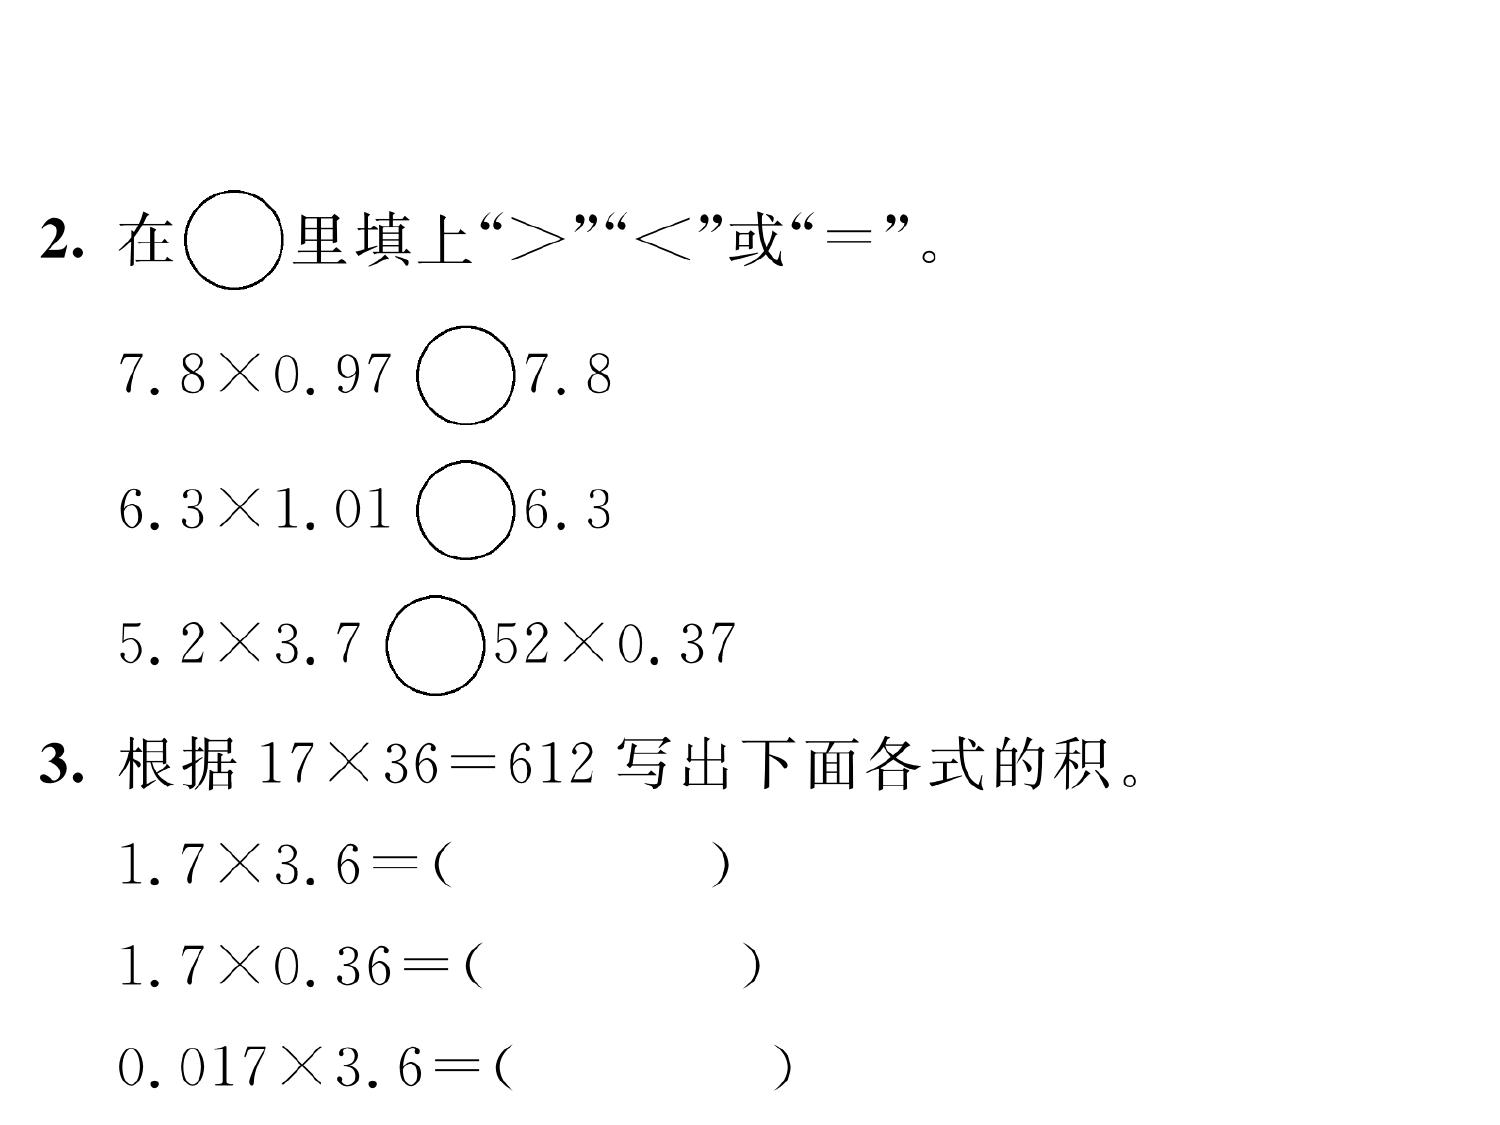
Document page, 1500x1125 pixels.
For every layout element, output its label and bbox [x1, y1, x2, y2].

picture [35, 177, 1329, 1098]
